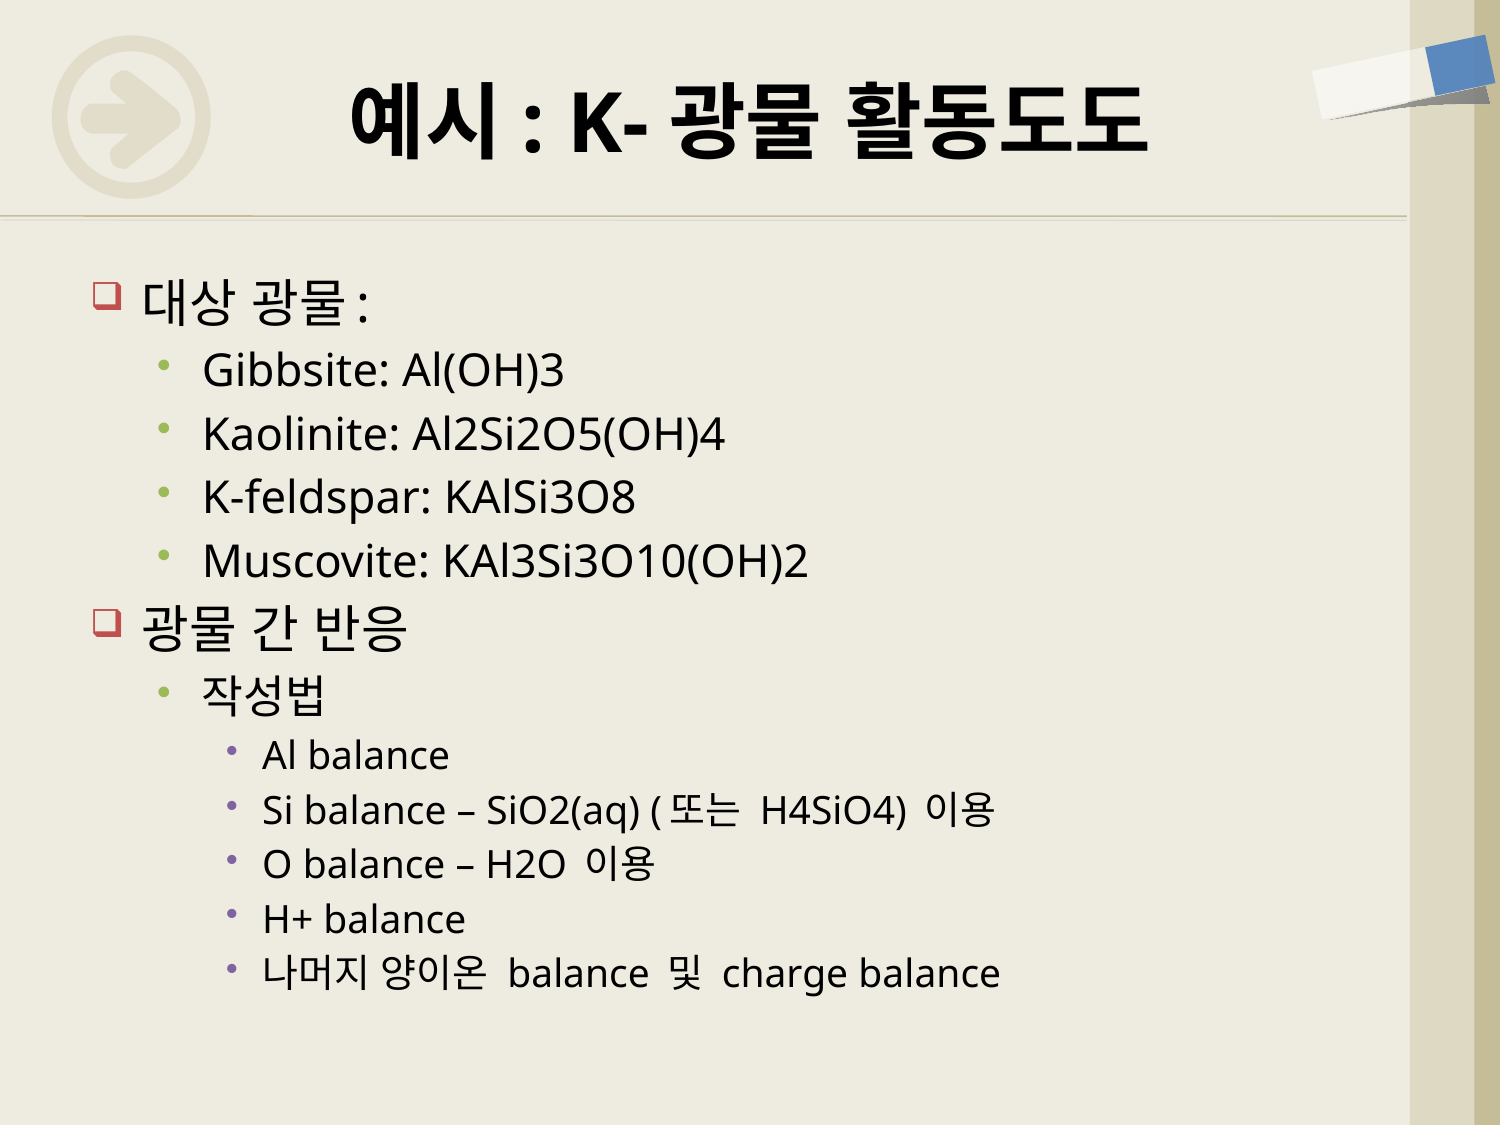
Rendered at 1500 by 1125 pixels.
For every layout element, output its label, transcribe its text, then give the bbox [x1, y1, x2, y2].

title 예시: K-광물 활동도도 [75, 24, 1425, 213]
list 대상 광물: Gibbsite: Al(OH)3 Kaolinite: Al2Si2O5(OH)4 K-feldspar: KAlSi3O8 Muscovite: KAl3Si3O10(OH)2 광물 간 반응 작성법 Al balance Si balance – SiO2(aq) (또는 H4SiO4) 이용 O balance – H2O 이용 H+ balance 나머지 양이온 balance 및 charge balance [75, 262, 1406, 1005]
